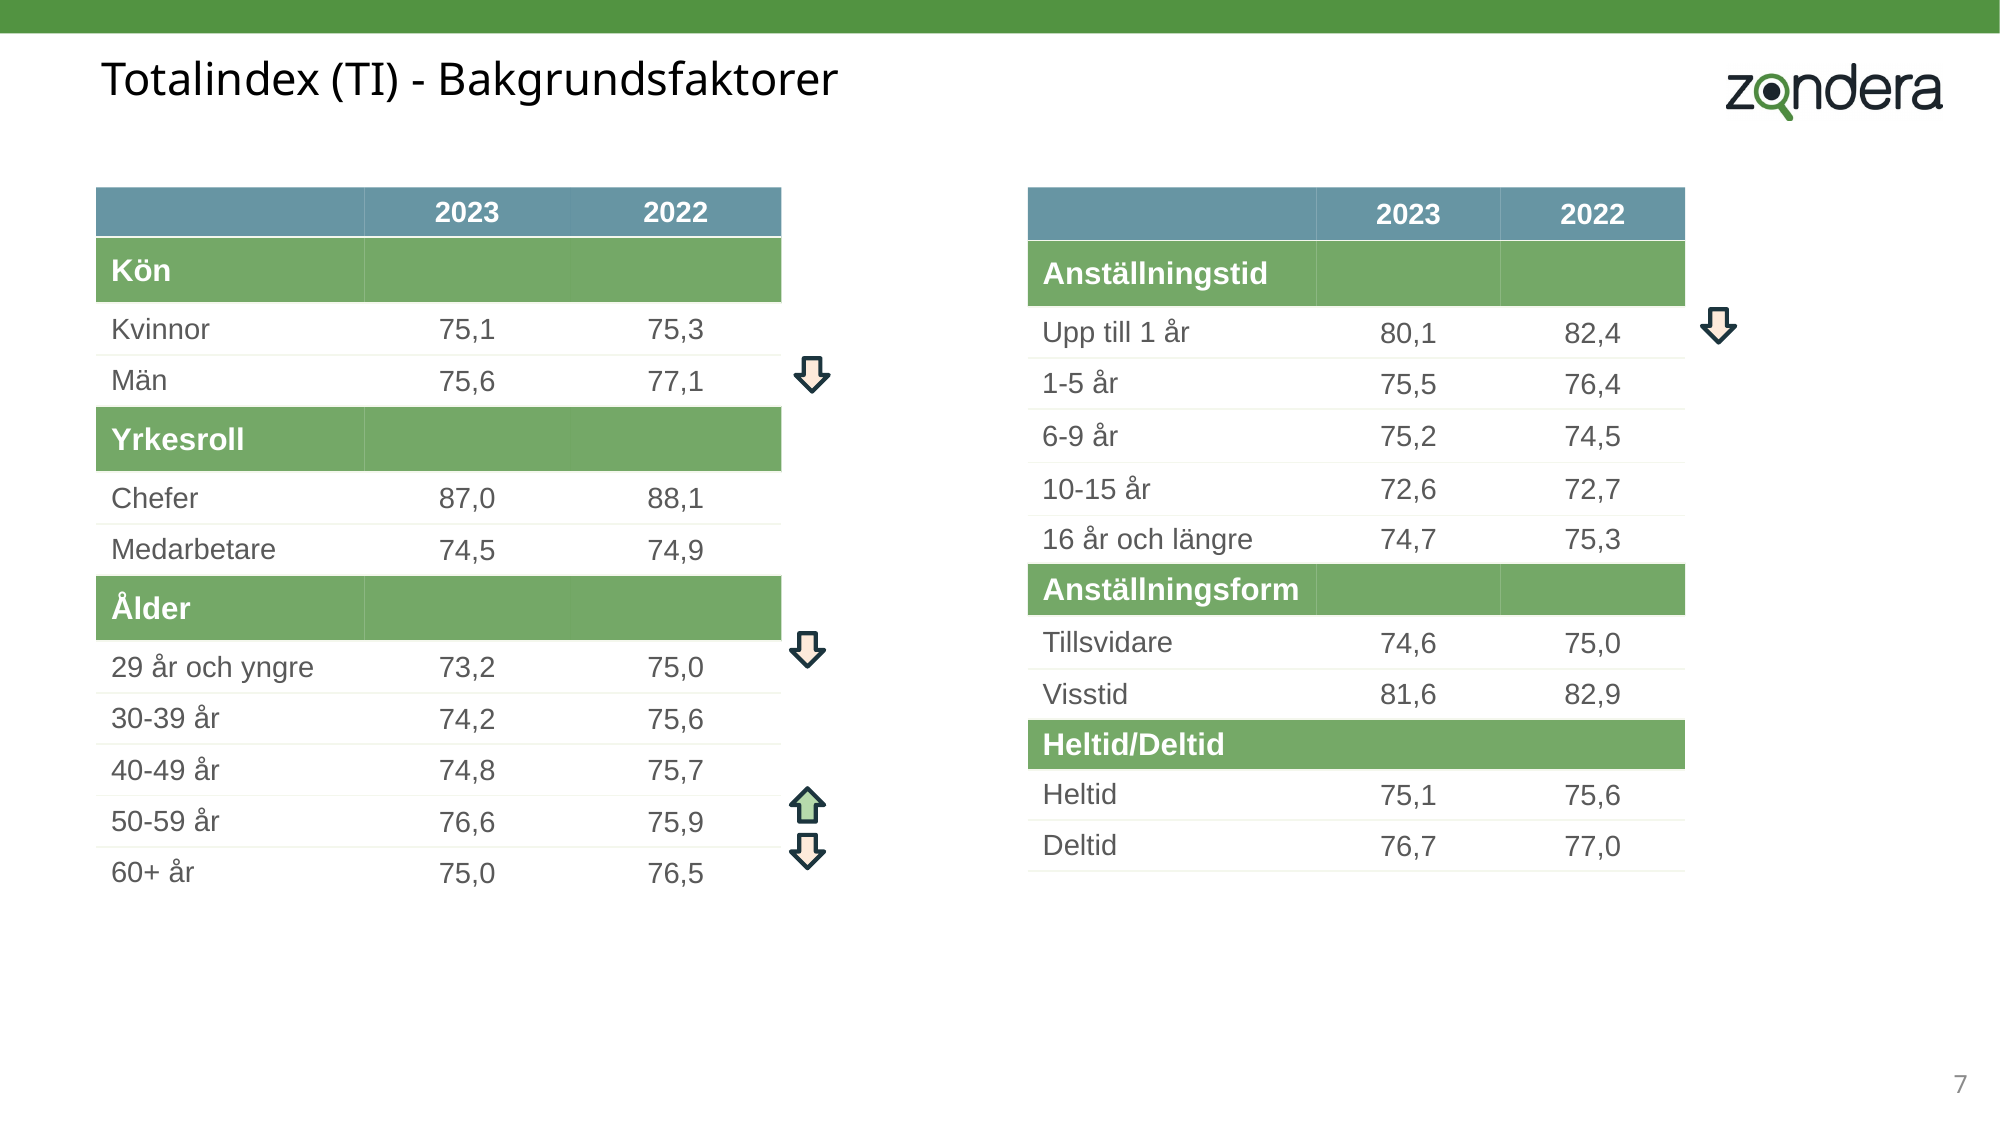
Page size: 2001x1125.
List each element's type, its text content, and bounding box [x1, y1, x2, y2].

table_cell Visstid [1028, 670, 1316, 718]
table_cell 29 år och yngre [96, 642, 364, 692]
table_header 2022 [1501, 187, 1685, 240]
table_cell 6-9 år [1028, 410, 1316, 462]
table_cell 77,1 [570, 356, 781, 405]
table_cell [364, 576, 570, 640]
table_cell 75,0 [570, 642, 781, 692]
table_cell 76,7 [1316, 821, 1501, 870]
table_cell [1316, 241, 1501, 306]
table_cell 75,7 [570, 745, 781, 795]
table_cell 73,2 [364, 642, 570, 692]
table_cell 74,5 [364, 525, 570, 574]
table_cell 77,0 [1501, 821, 1685, 870]
table_cell Män [96, 356, 364, 405]
table_cell 75,6 [570, 694, 781, 743]
table_cell Anställningstid [1028, 241, 1316, 306]
table_cell Heltid/Deltid [1028, 720, 1316, 769]
table_cell [364, 238, 570, 302]
table_cell 81,6 [1316, 670, 1501, 718]
table_cell 75,5 [1316, 359, 1501, 408]
table_cell Heltid [1028, 771, 1316, 819]
table_cell Medarbetare [96, 525, 364, 574]
table_cell [570, 238, 781, 302]
table_cell Anställningsform [1028, 564, 1316, 615]
table_cell 75,1 [1316, 771, 1501, 819]
table_cell 74,8 [364, 745, 570, 795]
table_cell 74,9 [570, 525, 781, 574]
table_cell 74,7 [1316, 516, 1501, 562]
table_cell 87,0 [364, 473, 570, 523]
table_cell 50-59 år [96, 796, 364, 846]
table_header 2022 [570, 187, 781, 236]
table_cell 74,5 [1501, 410, 1685, 462]
table_cell 30-39 år [96, 694, 364, 743]
table_header 2023 [1316, 187, 1501, 240]
table_cell 10-15 år [1028, 463, 1316, 515]
table_cell [1316, 564, 1501, 615]
title Totalindex (TI) - Bakgrundsfaktorer [86, 42, 1538, 119]
text_box [788, 786, 827, 824]
text_box [793, 356, 831, 394]
table_cell Chefer [96, 473, 364, 523]
table_cell 75,3 [570, 304, 781, 354]
table_cell 74,2 [364, 694, 570, 743]
table_cell 1-5 år [1028, 359, 1316, 408]
table_header 2023 [364, 187, 570, 236]
table_cell 72,6 [1316, 463, 1501, 515]
table_cell [570, 576, 781, 640]
table_cell Kvinnor [96, 304, 364, 354]
table_cell 60+ år [96, 848, 364, 898]
table_cell [1501, 720, 1685, 769]
text_box [788, 631, 827, 669]
table_cell 75,0 [1501, 617, 1685, 668]
table_cell 75,3 [1501, 516, 1685, 562]
table_cell 75,1 [364, 304, 570, 354]
table_cell 76,6 [364, 796, 570, 846]
slide_number 7 [1874, 1055, 1983, 1116]
table_cell 82,9 [1501, 670, 1685, 718]
table_cell Ålder [96, 576, 364, 640]
table_cell 88,1 [570, 473, 781, 523]
table_cell Deltid [1028, 821, 1316, 870]
table_cell [1316, 720, 1501, 769]
table_header [1028, 187, 1316, 240]
table_cell 72,7 [1501, 463, 1685, 515]
table_cell 40-49 år [96, 745, 364, 795]
table_cell Kön [96, 238, 364, 302]
picture [1726, 63, 1943, 121]
table_cell [570, 407, 781, 471]
table_cell 75,9 [570, 796, 781, 846]
table_cell [1501, 241, 1685, 306]
table_cell 16 år och längre [1028, 516, 1316, 562]
table_cell [1501, 564, 1685, 615]
table_header [96, 187, 364, 236]
text_box [788, 832, 827, 871]
table_cell 75,2 [1316, 410, 1501, 462]
table_cell 74,6 [1316, 617, 1501, 668]
text_box [1699, 307, 1738, 345]
table_cell 76,5 [570, 848, 781, 898]
table_cell 82,4 [1501, 308, 1685, 357]
table_cell Yrkesroll [96, 407, 364, 471]
table_cell 76,4 [1501, 359, 1685, 408]
table_cell 75,6 [364, 356, 570, 405]
table_cell Tillsvidare [1028, 617, 1316, 668]
table_cell 75,0 [364, 848, 570, 898]
table_cell 80,1 [1316, 308, 1501, 357]
table_cell 75,6 [1501, 771, 1685, 819]
table_cell [364, 407, 570, 471]
table_cell Upp till 1 år [1028, 308, 1316, 357]
